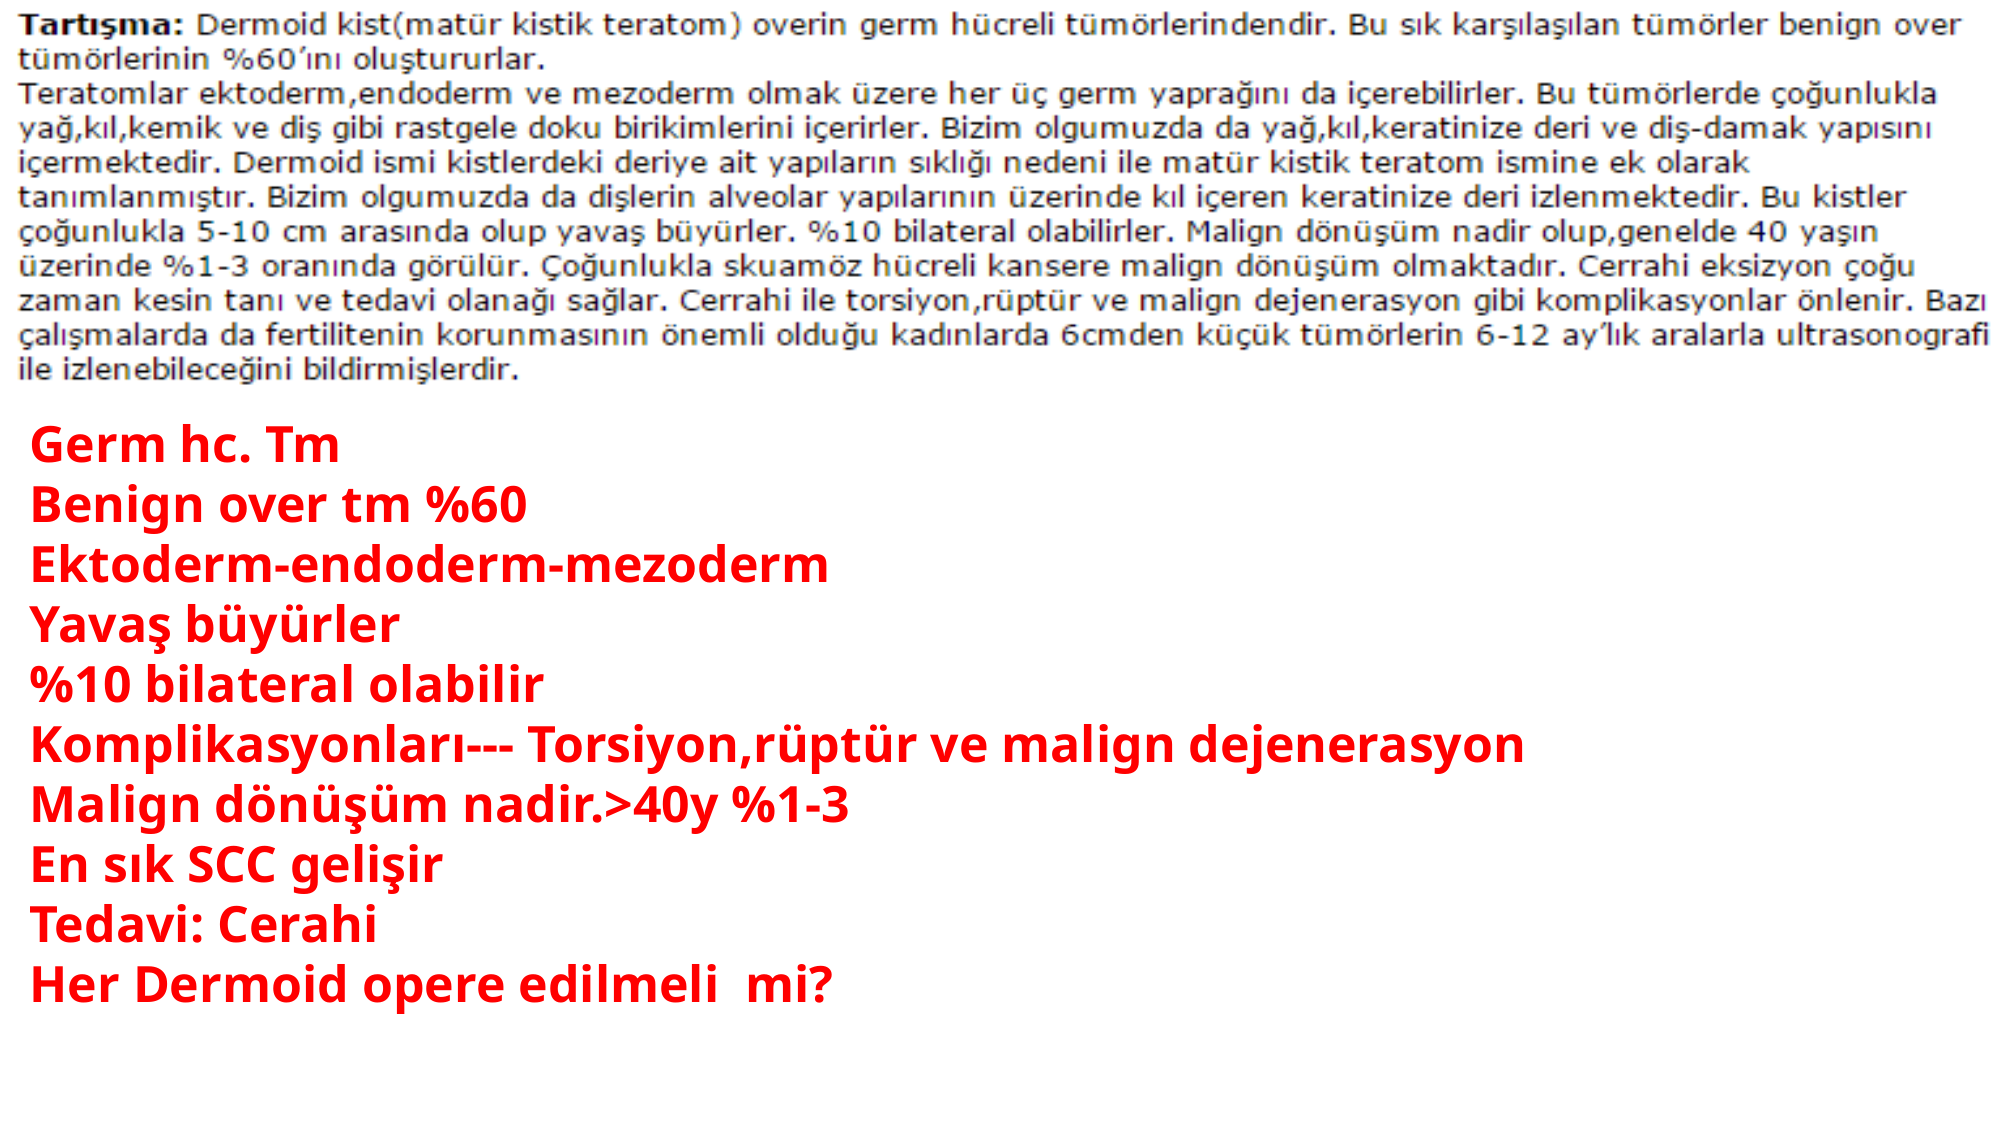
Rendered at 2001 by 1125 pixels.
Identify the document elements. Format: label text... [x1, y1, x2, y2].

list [0, 0, 2000, 406]
text_box Germ hc. Tm Benign over tm %60 Ektoderm-endoderm-mezoderm Yavaş büyürler %10 bilateral olabilir Komplikasyonları--- Torsiyon,rüptür ve malign dejenerasyon Malign dönüşüm nadir.>40y %1-3 En sık SCC gelişir Tedavi: Cerahi Her Dermoid opere edilmeli mi? [14, 406, 1895, 1021]
